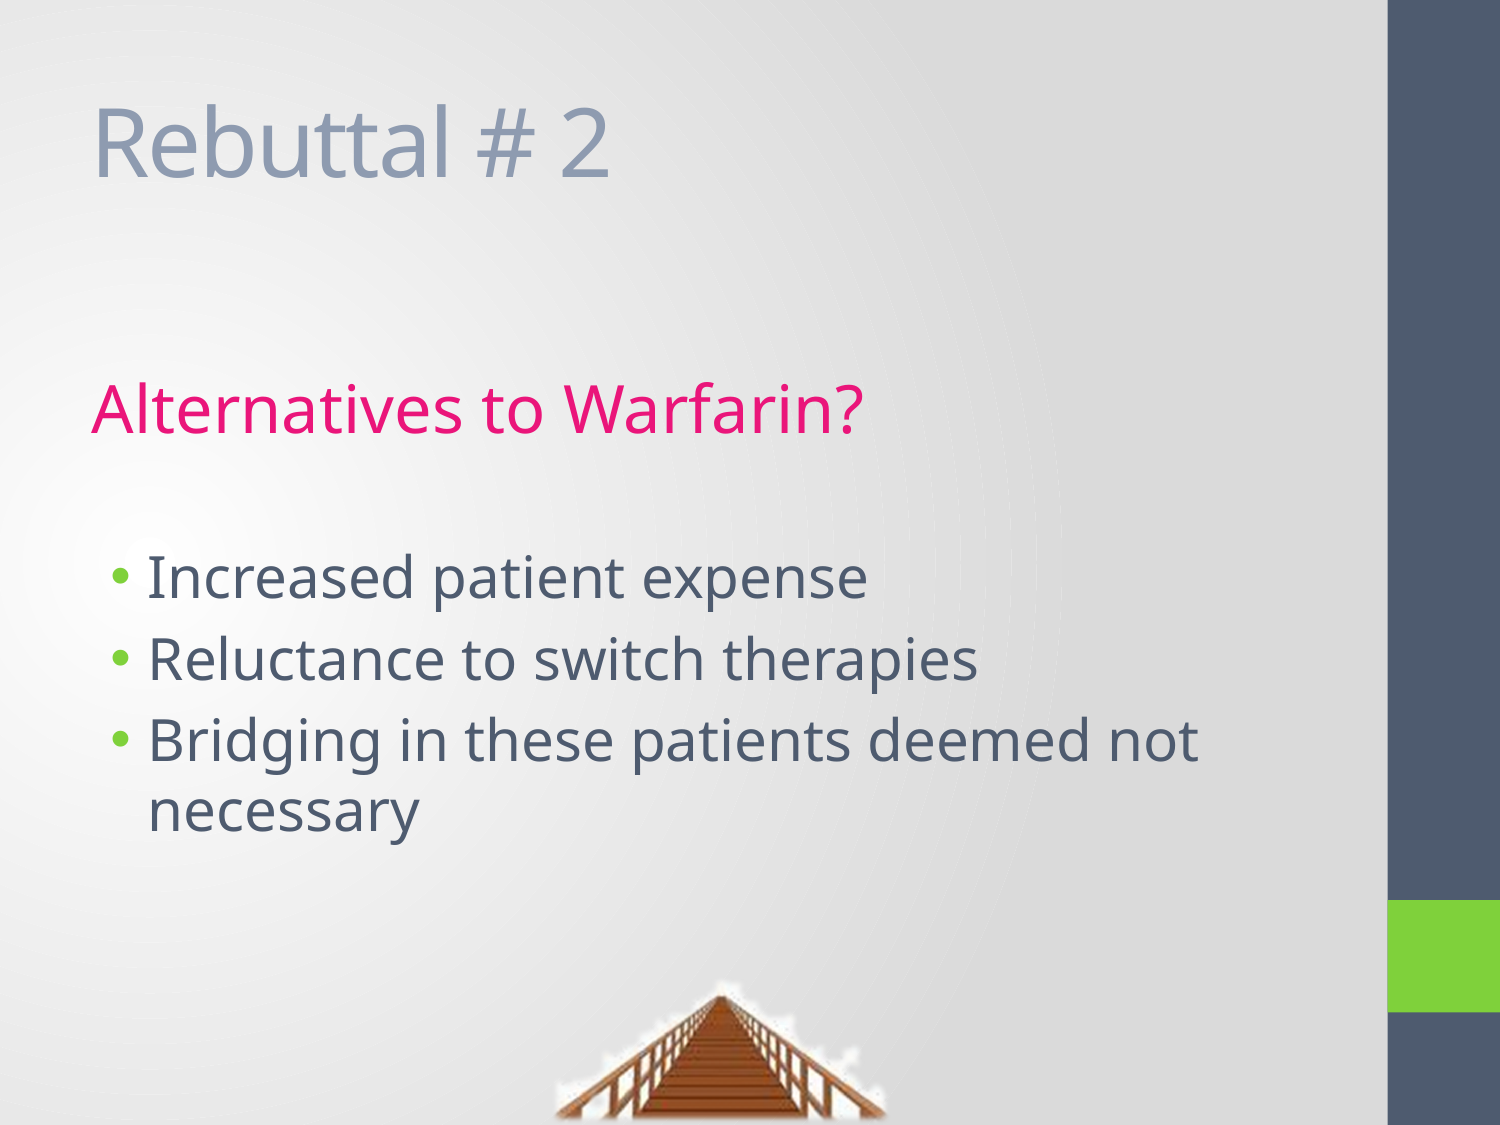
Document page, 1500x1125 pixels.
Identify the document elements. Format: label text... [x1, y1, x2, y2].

picture [548, 882, 893, 1125]
title Rebuttal # 2 [75, 45, 1325, 233]
list Alternatives to Warfarin? Increased patient expense Reluctance to switch therapies Bridging in these patients deemed not necessary [76, 243, 1327, 1031]
